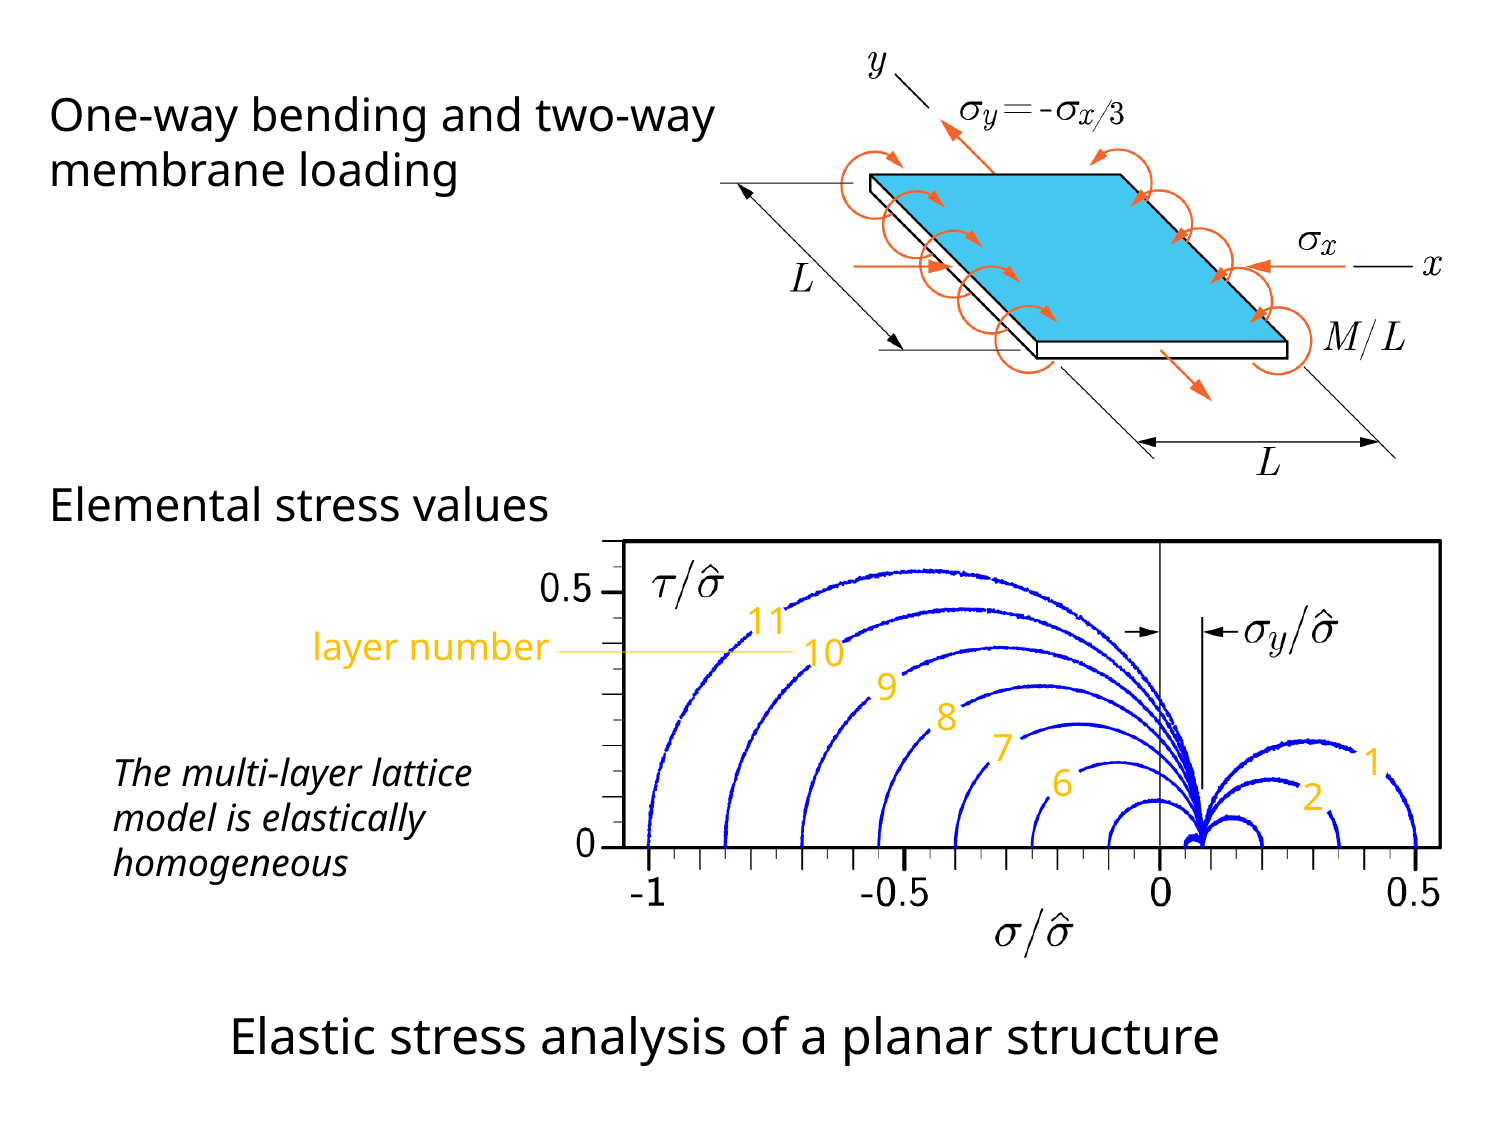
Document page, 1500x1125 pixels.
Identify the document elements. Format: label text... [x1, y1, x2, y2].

text_box layer number [297, 615, 539, 676]
text_box The multi-layer lattice model is elastically homogeneous [97, 741, 539, 892]
text_box One-way bending and two-way membrane loading [34, 77, 719, 203]
text_box Elastic stress analysis of a planar structure [214, 997, 1363, 1072]
picture [719, 35, 1442, 490]
text_box Elemental stress values [34, 468, 682, 539]
picture [539, 538, 1442, 958]
